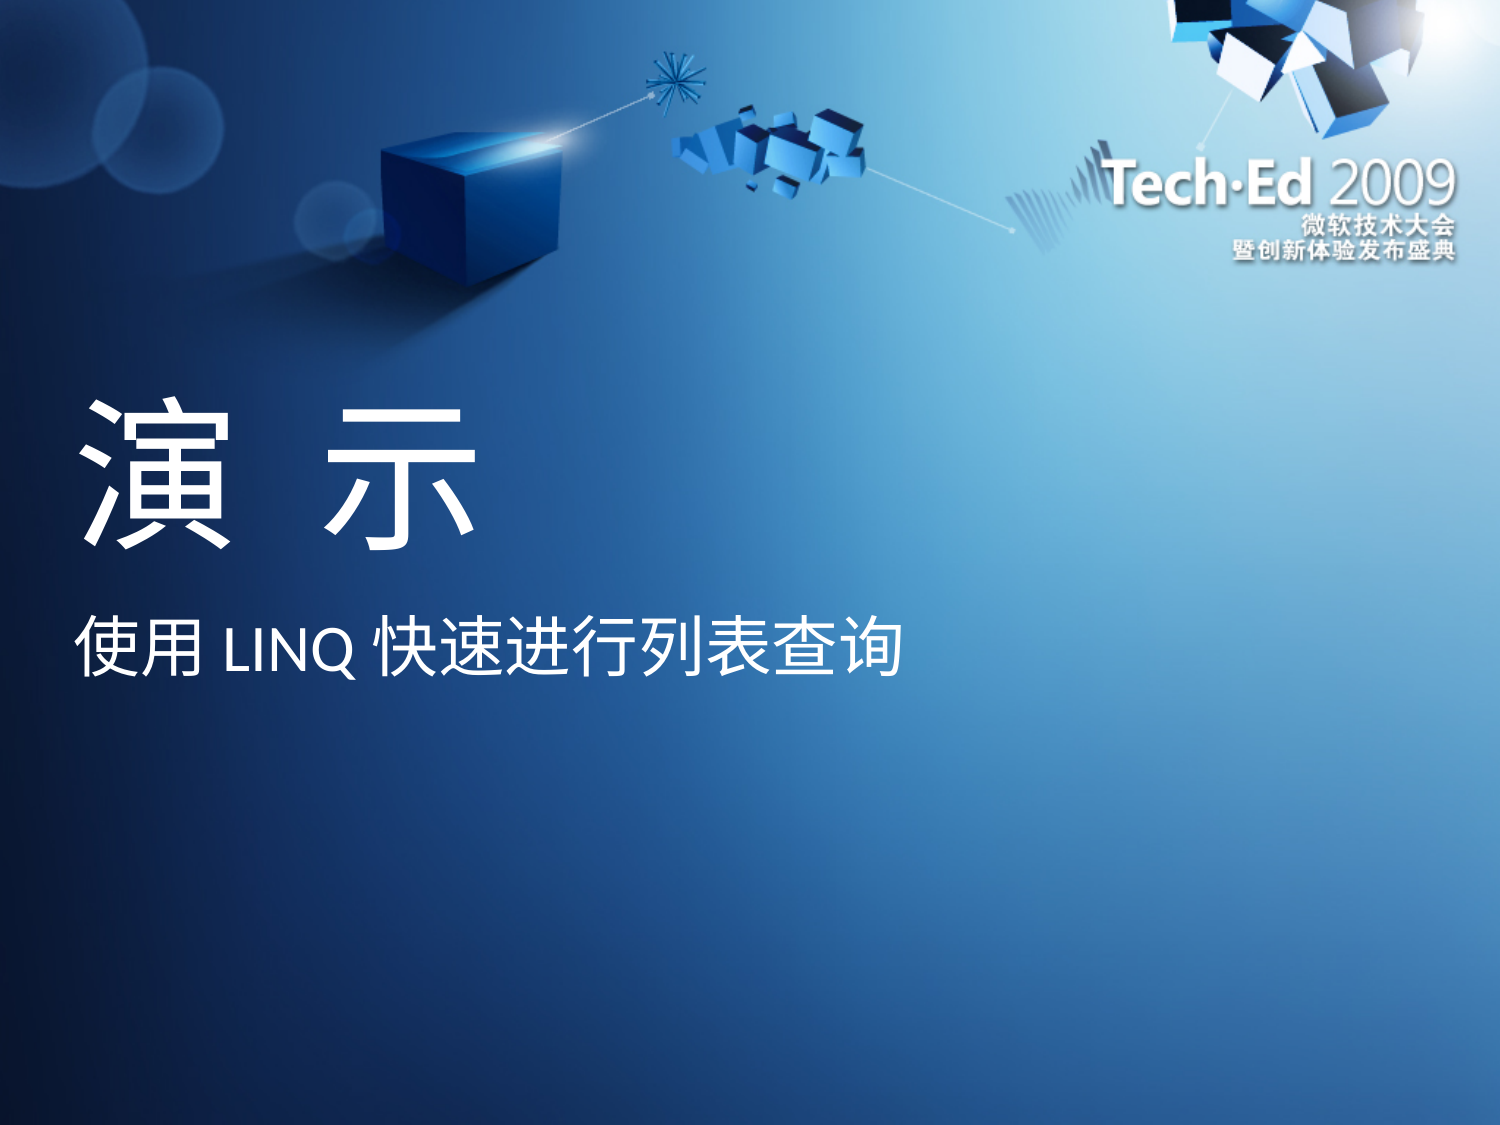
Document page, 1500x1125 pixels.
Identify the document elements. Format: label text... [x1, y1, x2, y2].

list 使用LINQ快速进行列表查询 [58, 597, 1407, 704]
title 演 示 [58, 363, 1409, 551]
picture [0, 0, 1500, 1125]
